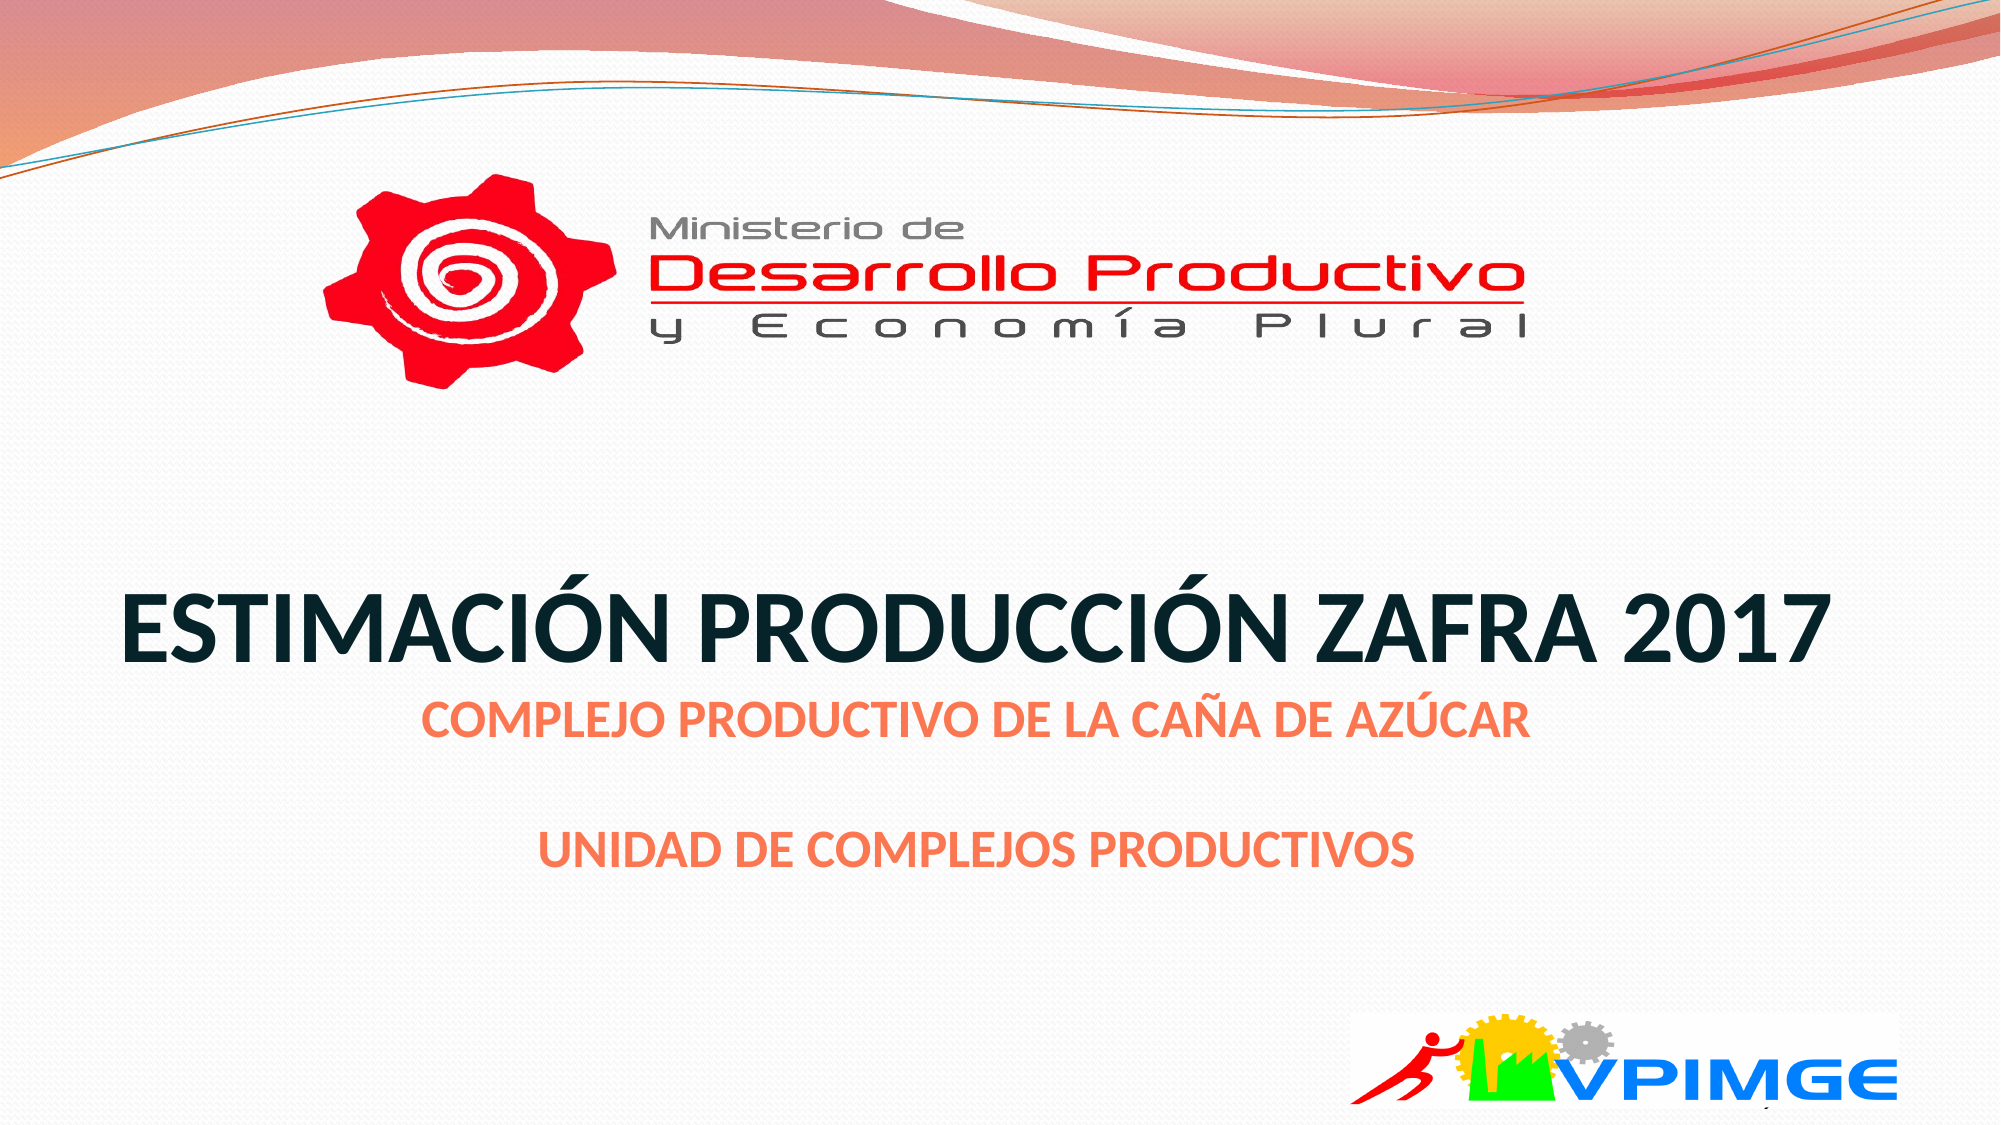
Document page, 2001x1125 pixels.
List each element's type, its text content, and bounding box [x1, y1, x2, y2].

picture [307, 160, 1559, 401]
title ESTIMACIÓN PRODUCCIÓN ZAFRA 2017 COMPLEJO PRODUCTIVO DE LA CAÑA DE AZÚCAR UNIDAD DE COMPLEJOS PRODUCTIVOS [119, 462, 1837, 879]
picture [1350, 1014, 1899, 1109]
